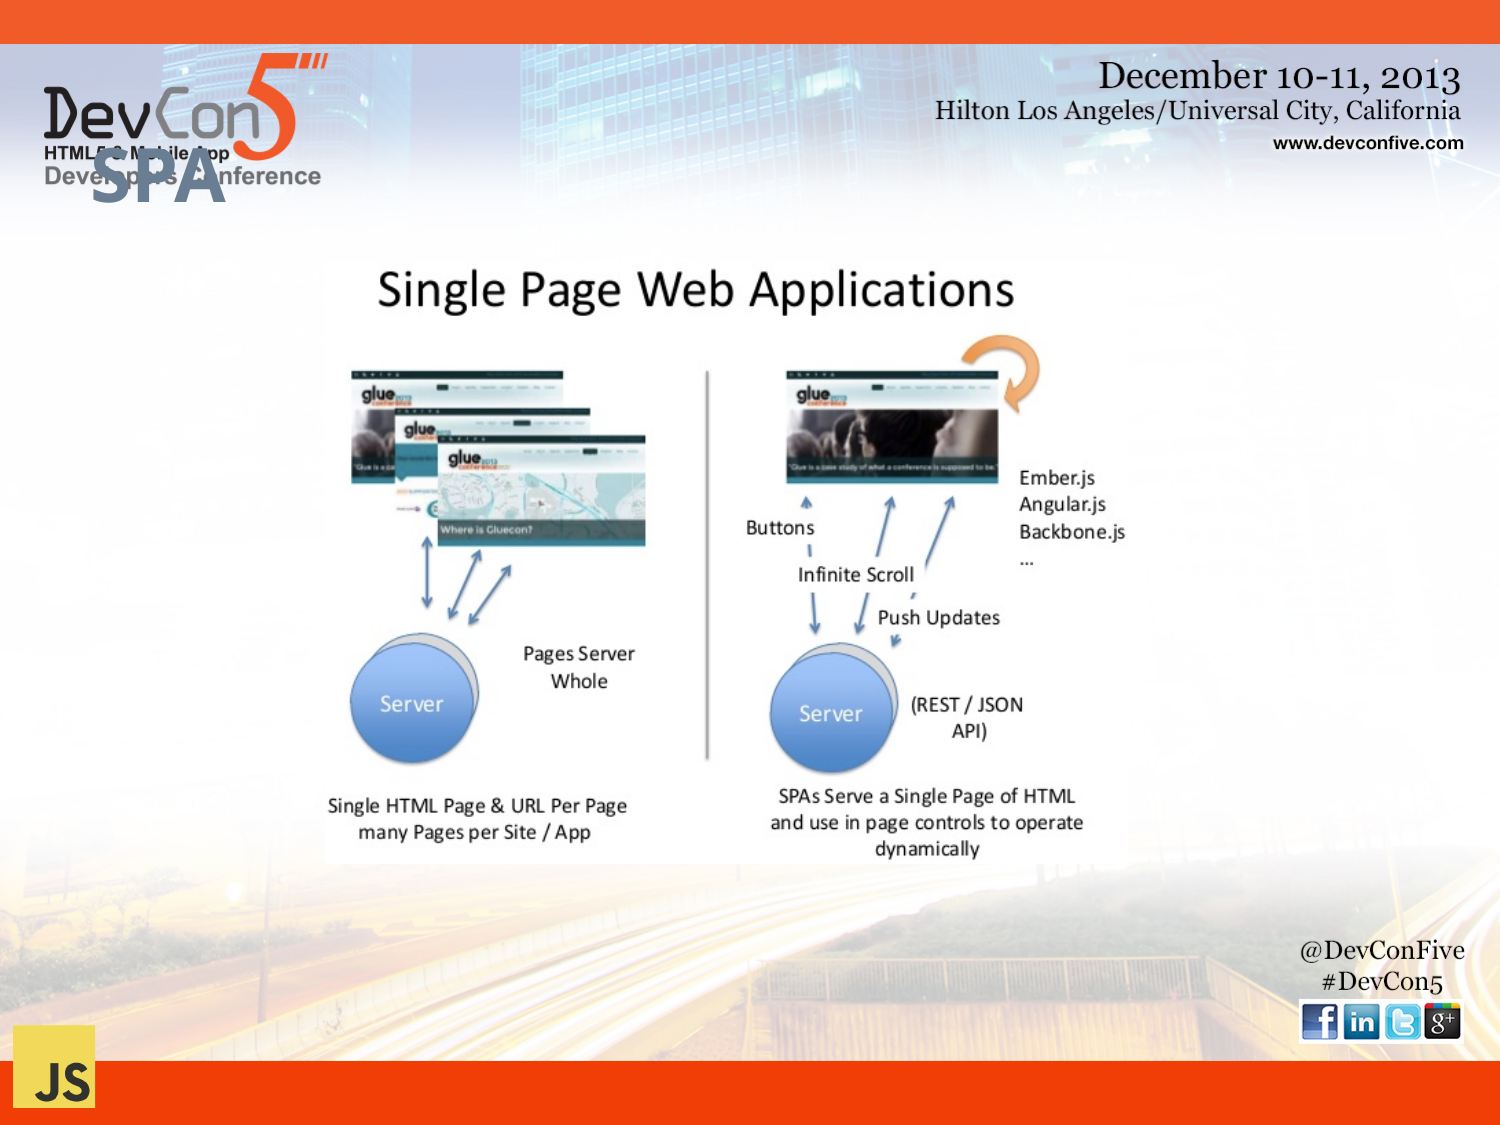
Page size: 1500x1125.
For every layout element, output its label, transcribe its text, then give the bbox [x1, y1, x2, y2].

picture [0, 0, 1500, 1125]
text_box [324, 262, 1128, 864]
text_box [13, 1025, 96, 1109]
title SPA [75, 45, 1076, 233]
